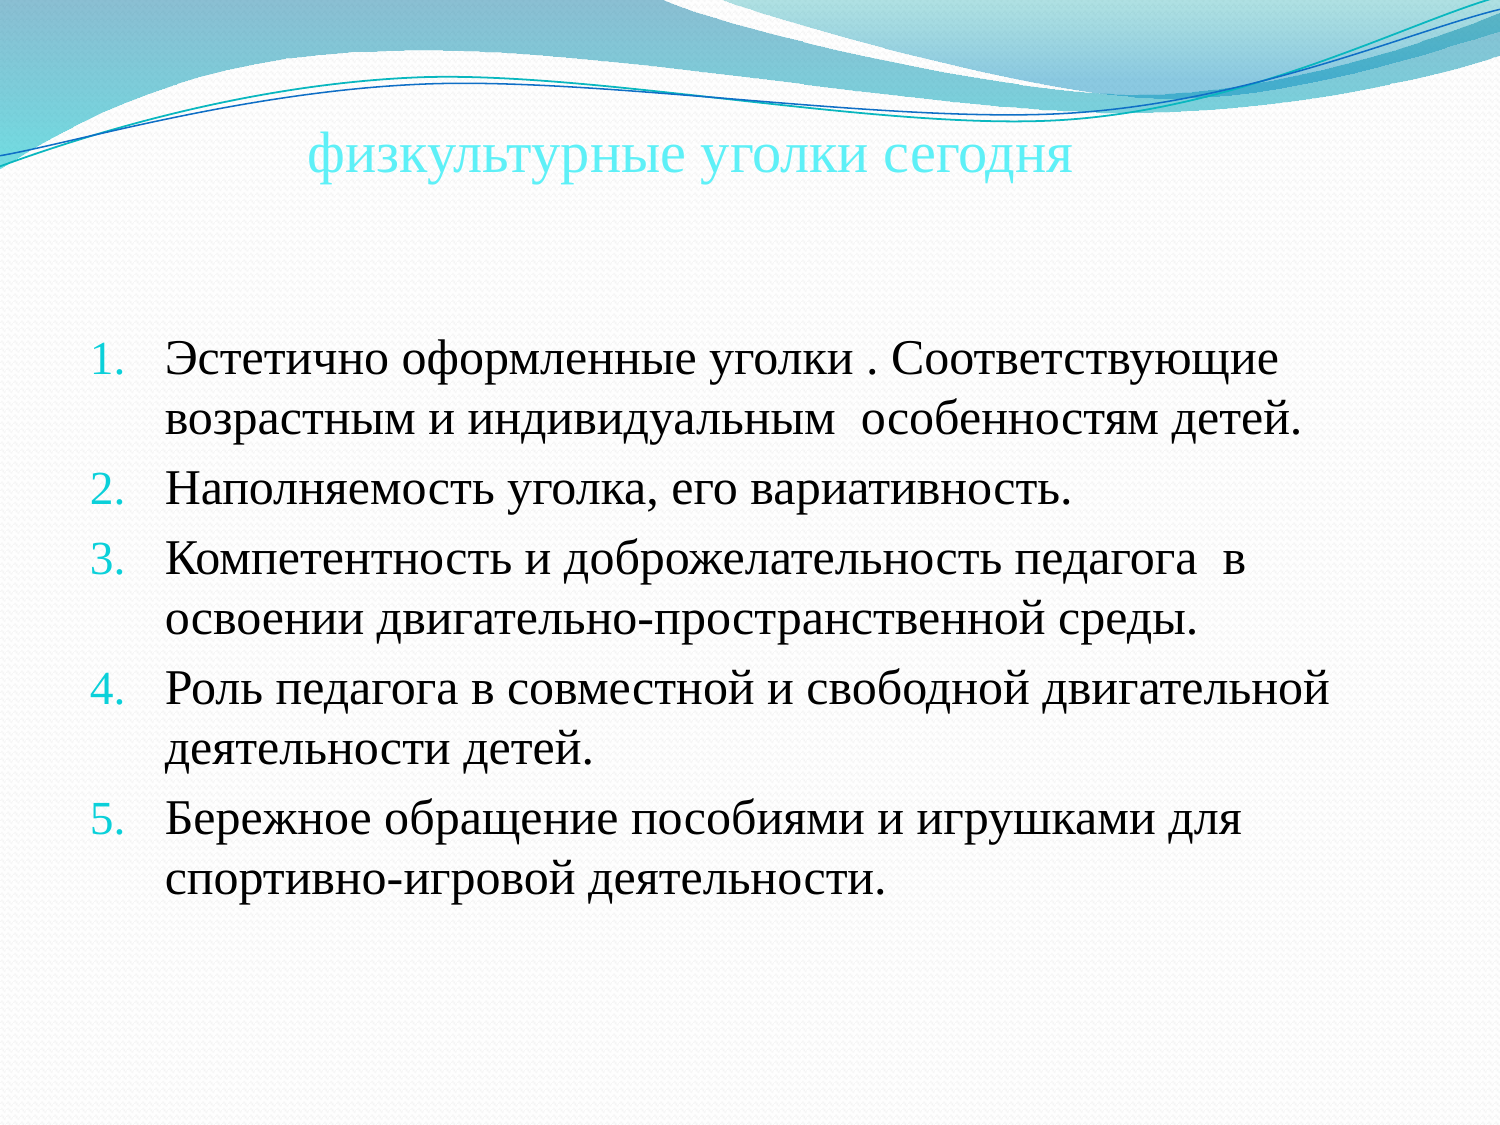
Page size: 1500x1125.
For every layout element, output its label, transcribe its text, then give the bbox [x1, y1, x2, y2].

list Эстетично оформленные уголки . Соответствующие возрастным и индивидуальным особенностям детей. Наполняемость уголка, его вариативность. Компетентность и доброжелательность педагога в освоении двигательно-пространственной среды. Роль педагога в совместной и свободной двигательной деятельности детей. Бережное обращение пособиями и игрушками для спортивно-игровой деятельности. [75, 317, 1425, 1038]
title физкультурные уголки сегодня [76, 54, 1306, 185]
